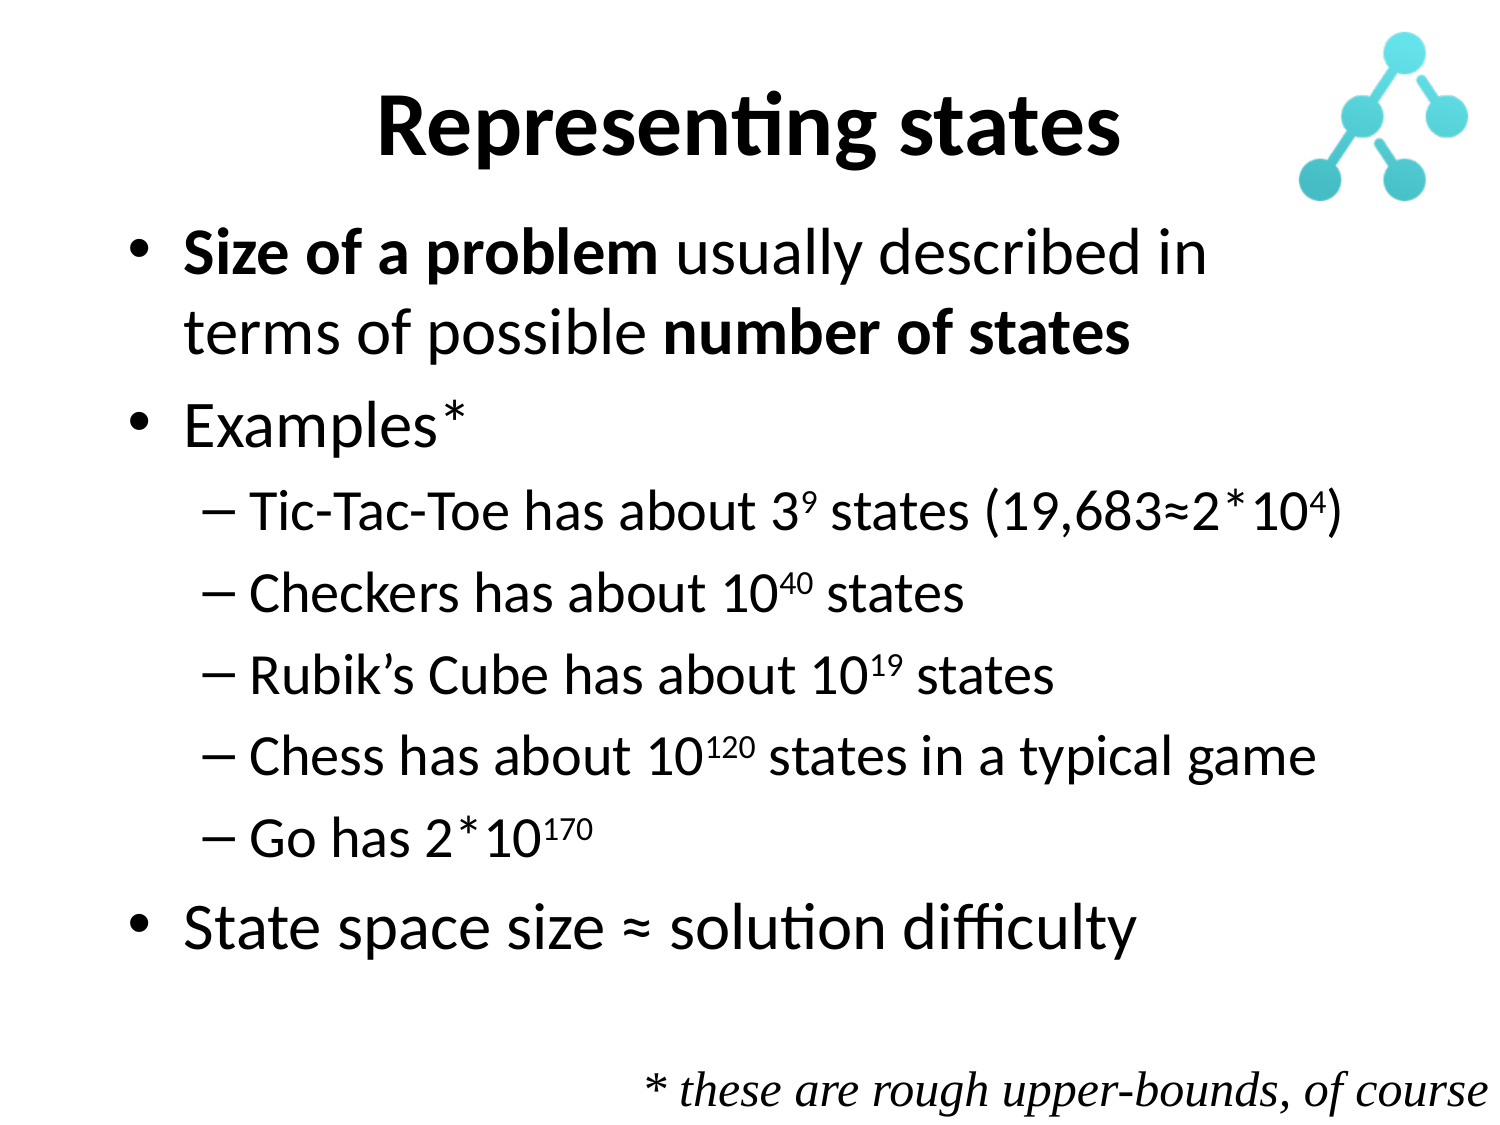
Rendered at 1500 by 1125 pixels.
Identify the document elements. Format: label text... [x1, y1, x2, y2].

list Size of a problem usually described in terms of possible number of states Examples* Tic-Tac-Toe has about 39 states (19,683≈2*104) Checkers has about 1040 states Rubik’s Cube has about 1019 states Chess has about 10120 states in a typical game Go has 2*10170 State space size ≈ solution difficulty [112, 200, 1388, 1038]
picture [1262, 0, 1500, 238]
text_box * these are rough upper-bounds, of course [626, 1049, 1500, 1124]
title Representing states [112, 24, 1257, 200]
